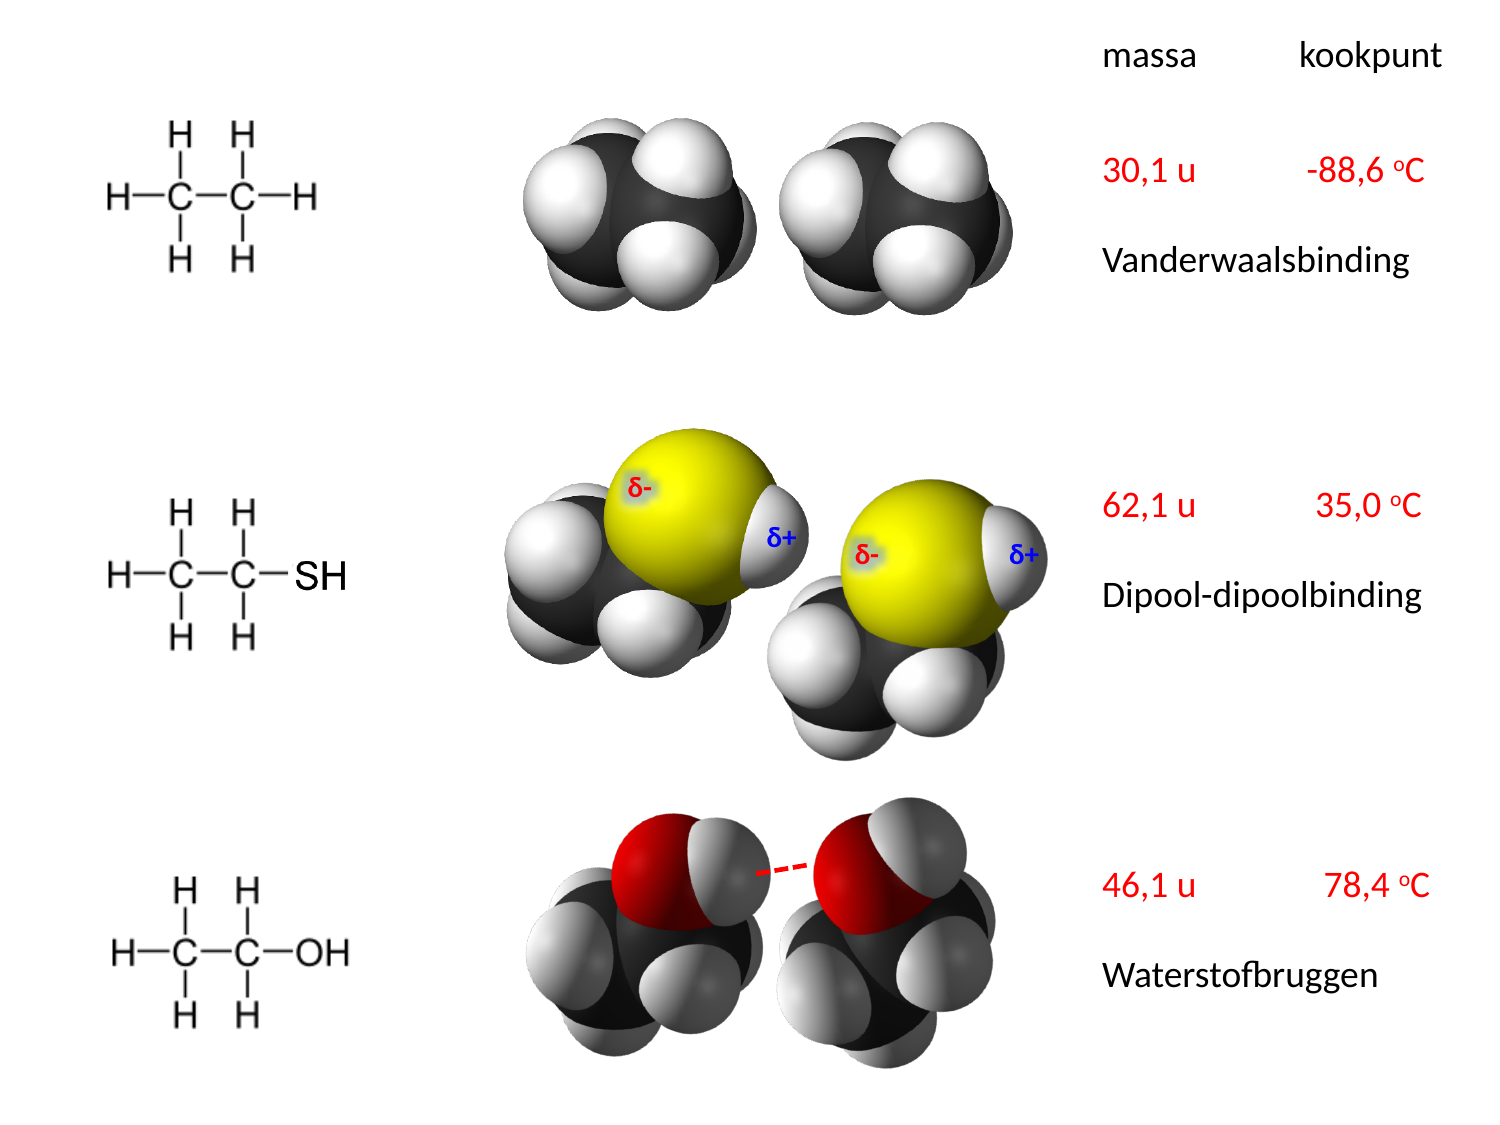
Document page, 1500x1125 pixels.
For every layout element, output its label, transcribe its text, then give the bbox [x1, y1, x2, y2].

picture [105, 869, 356, 1038]
text_box massa kookpunt 30,1 u -88,6 oC Vanderwaalsbinding 62,1 u 35,0 oC Dipool-dipoolbinding 46,1 u 78,4 oC Waterstofbruggen [1087, 23, 1483, 1003]
picture [476, 413, 1087, 1124]
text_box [754, 864, 807, 875]
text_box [100, 490, 352, 659]
picture [100, 113, 323, 282]
picture [510, 105, 1024, 328]
